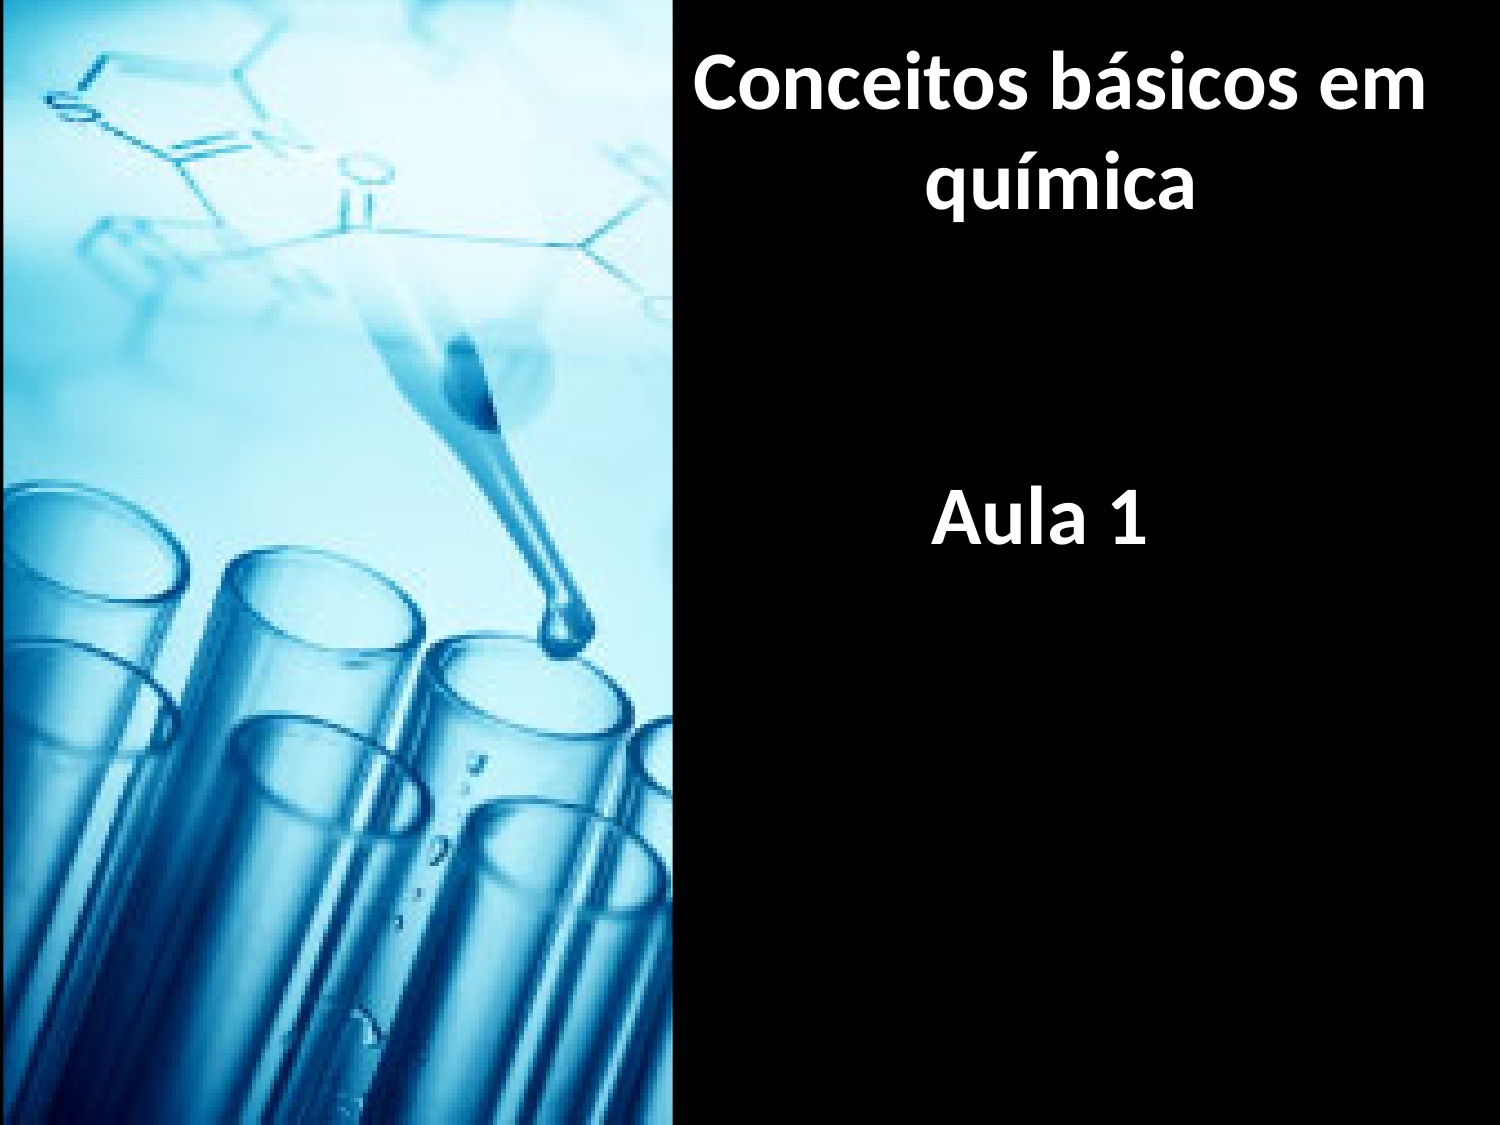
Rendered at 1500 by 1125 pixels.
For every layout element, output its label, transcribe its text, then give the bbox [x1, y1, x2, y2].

text_box Conceitos básicos em química [678, 19, 1447, 234]
picture [3, 0, 673, 1125]
text_box Aula 1 [700, 453, 1380, 569]
